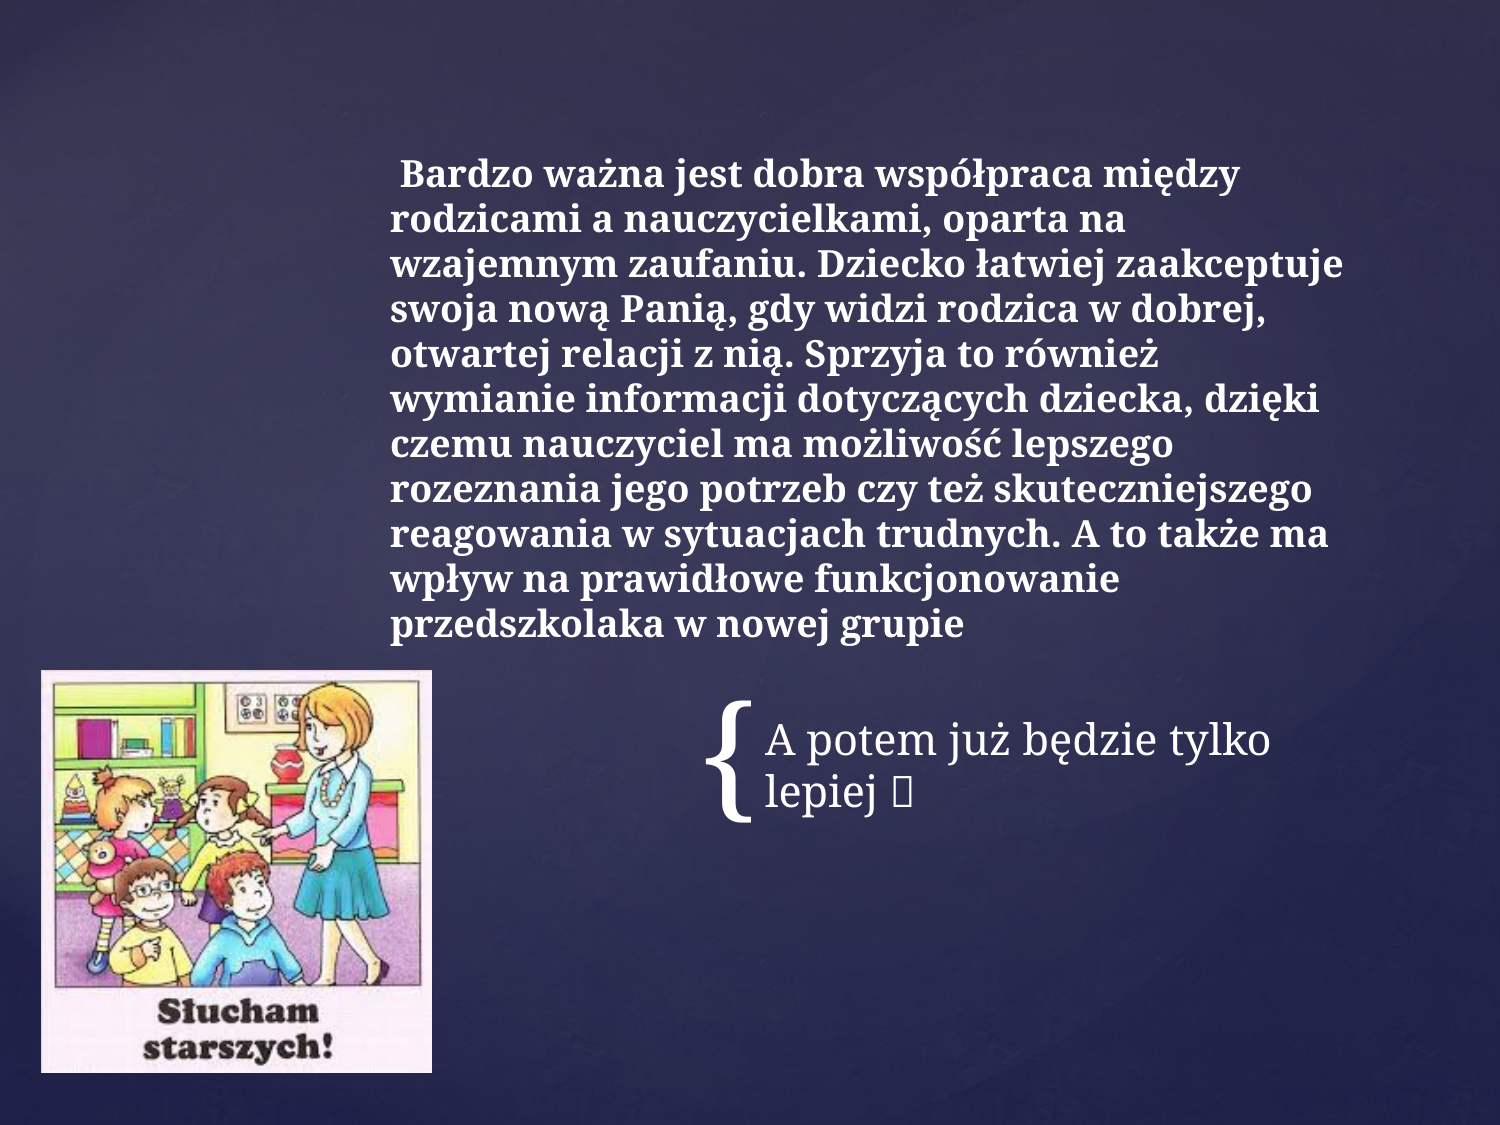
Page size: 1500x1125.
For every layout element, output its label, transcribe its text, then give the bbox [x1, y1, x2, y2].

title Bardzo ważna jest dobra współpraca między rodzicami a nauczycielkami, oparta na wzajemnym zaufaniu. Dziecko łatwiej zaakceptuje swoja nową Panią, gdy widzi rodzica w dobrej, otwartej relacji z nią. Sprzyja to również wymianie informacji dotyczących dziecka, dzięki czemu nauczyciel ma możliwość lepszego rozeznania jego potrzeb czy też skuteczniejszego reagowania w sytuacjach trudnych. A to także ma wpływ na prawidłowe funkcjonowanie przedszkolaka w nowej grupie [375, 312, 1365, 698]
picture [40, 669, 432, 1073]
list A potem już będzie tylko lepiej  [750, 704, 1363, 825]
